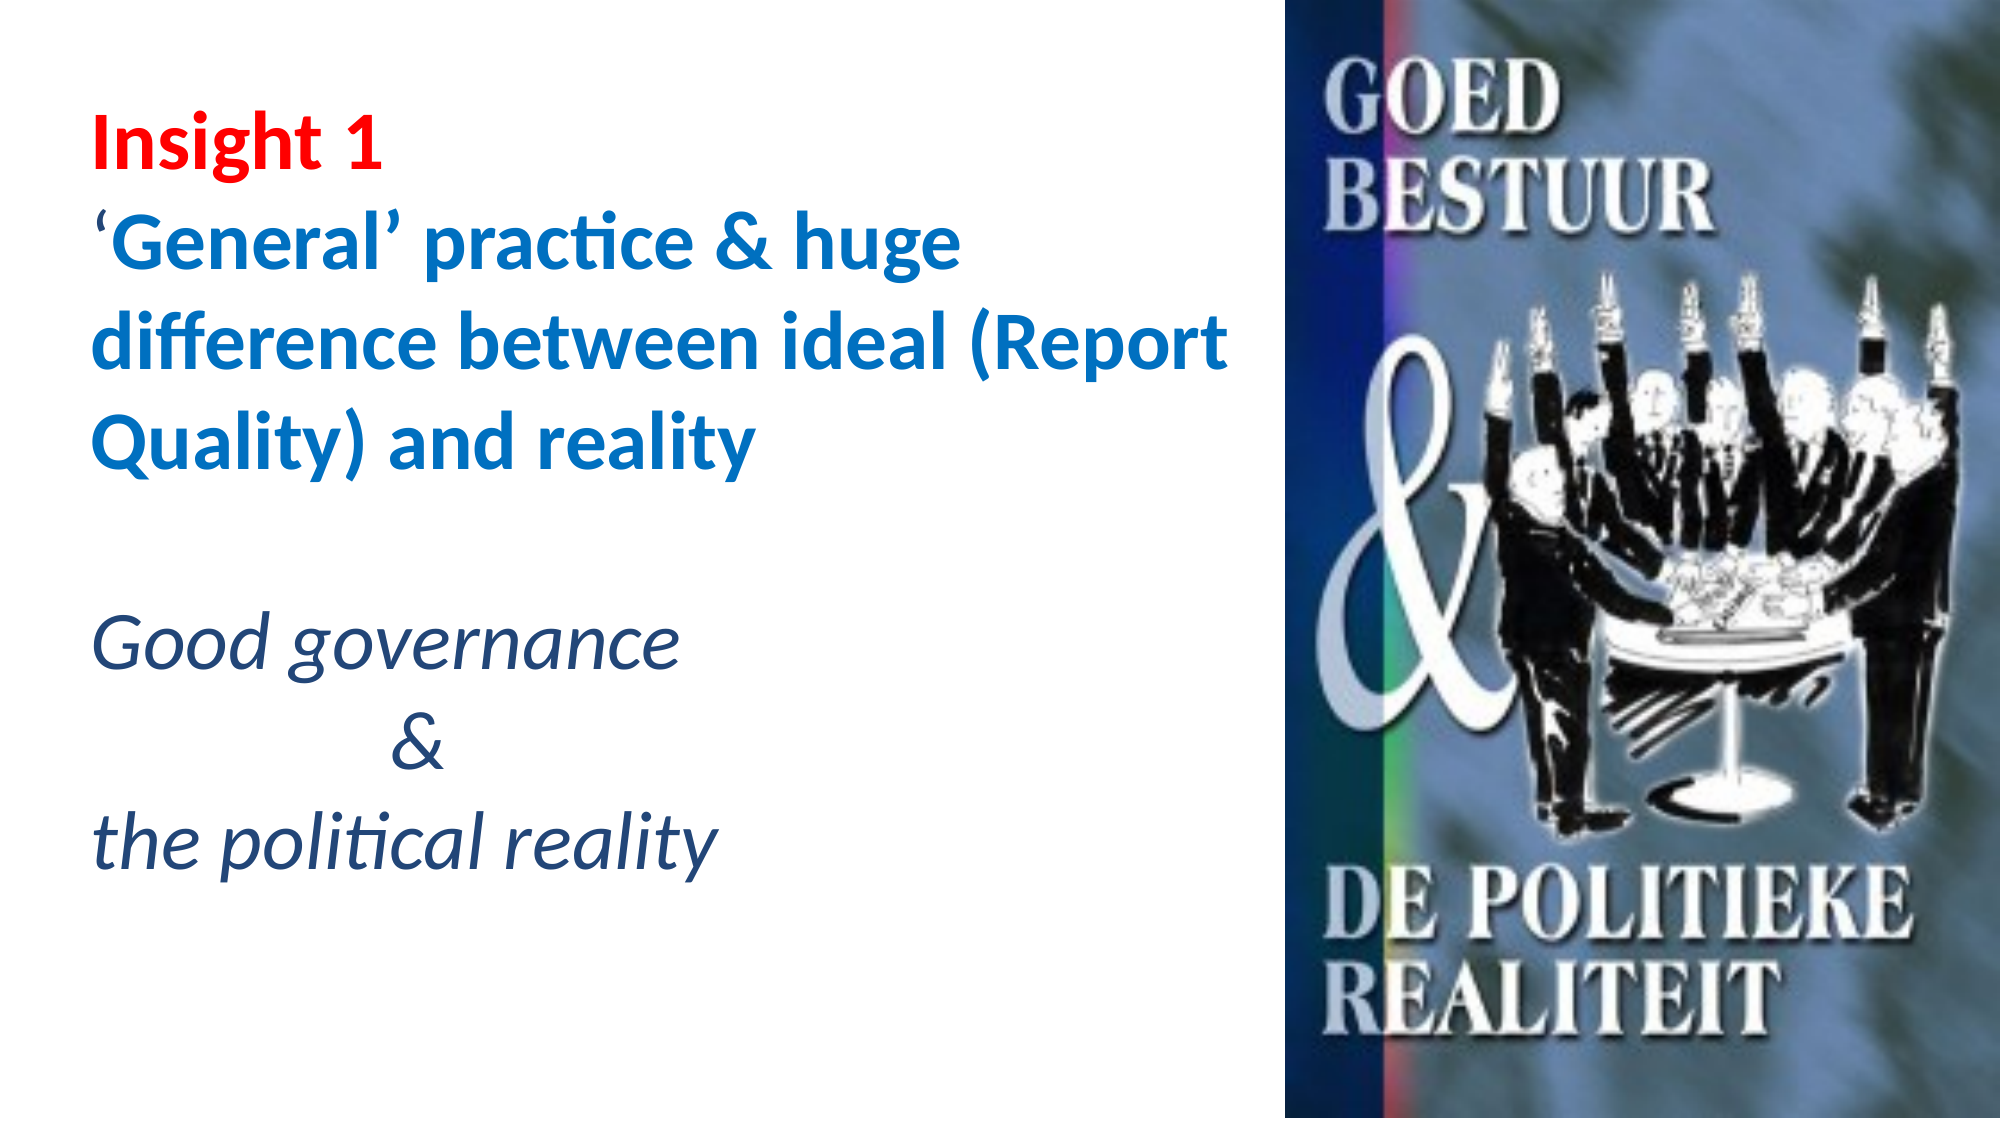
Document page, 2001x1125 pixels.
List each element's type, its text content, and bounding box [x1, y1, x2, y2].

picture [1285, 0, 2000, 1118]
text_box Insight 1 ‘General’ practice & huge difference between ideal (Report Quality) and reality Good governance & the political reality [75, 78, 1285, 894]
